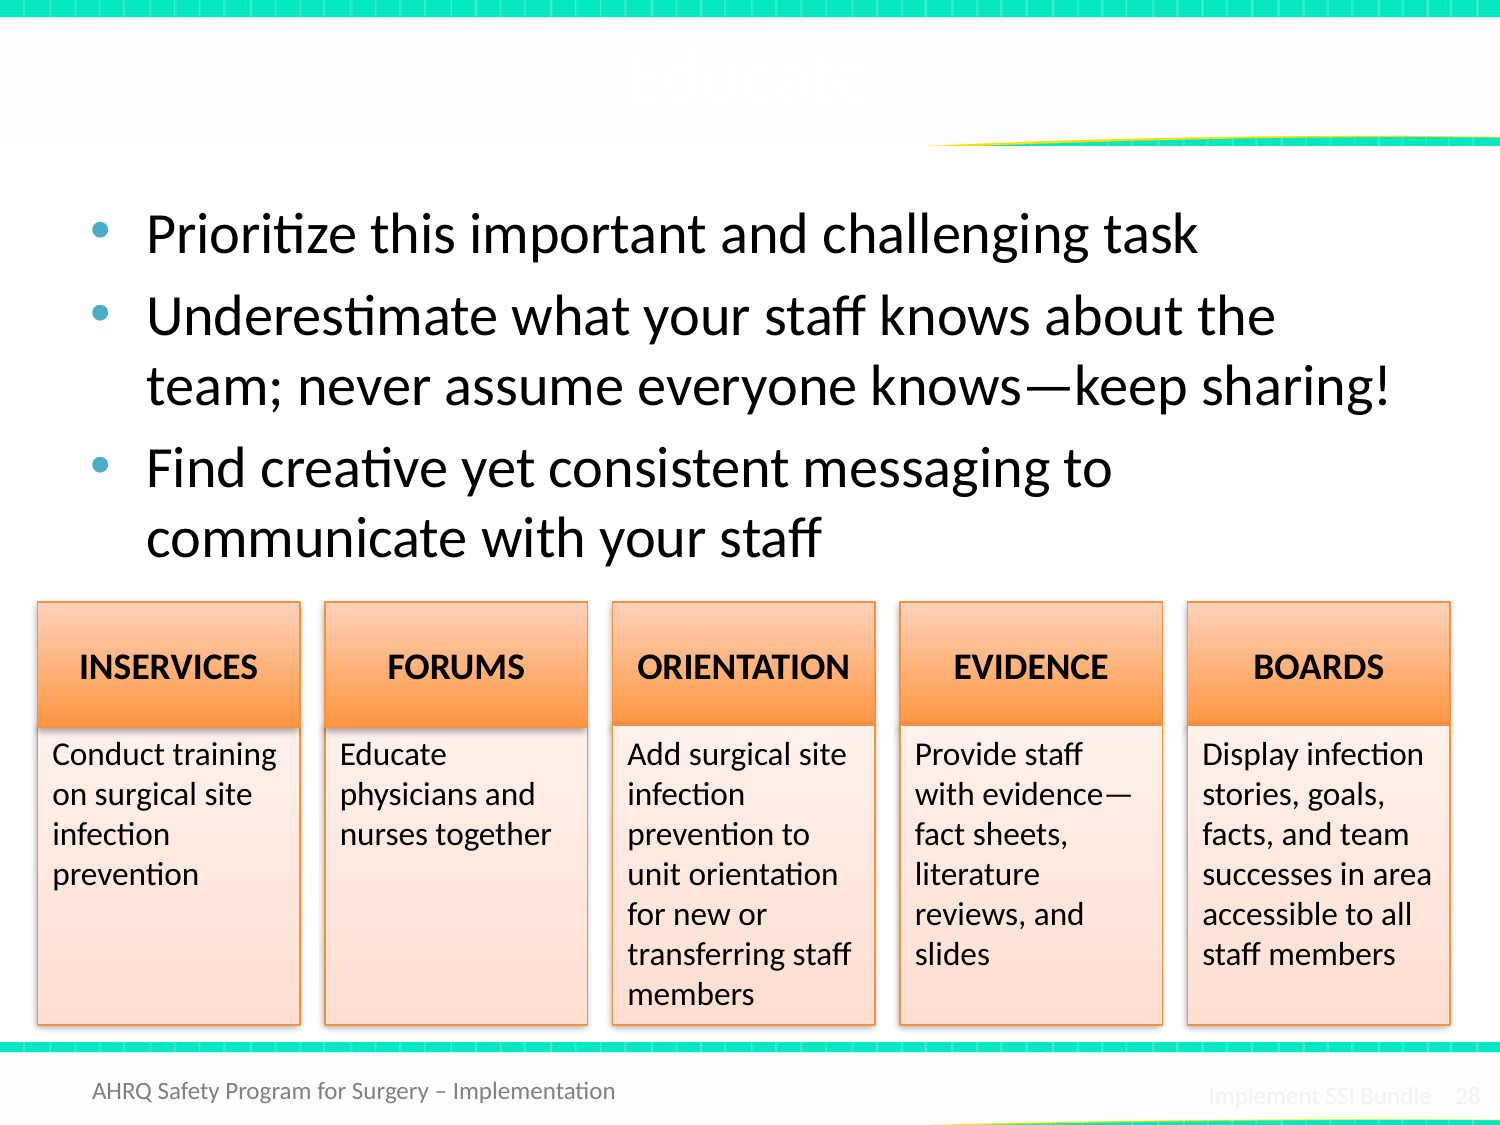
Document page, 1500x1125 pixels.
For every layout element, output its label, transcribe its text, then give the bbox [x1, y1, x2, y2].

title Educate [75, 5, 1425, 138]
picture [0, 1042, 1500, 1125]
list Prioritize this important and challenging task Underestimate what your staff knows about the team; never assume everyone knows—keep sharing! Find creative yet consistent messaging to communicate with your staff [75, 187, 1425, 600]
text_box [37, 601, 1451, 1026]
picture [0, 0, 1500, 146]
